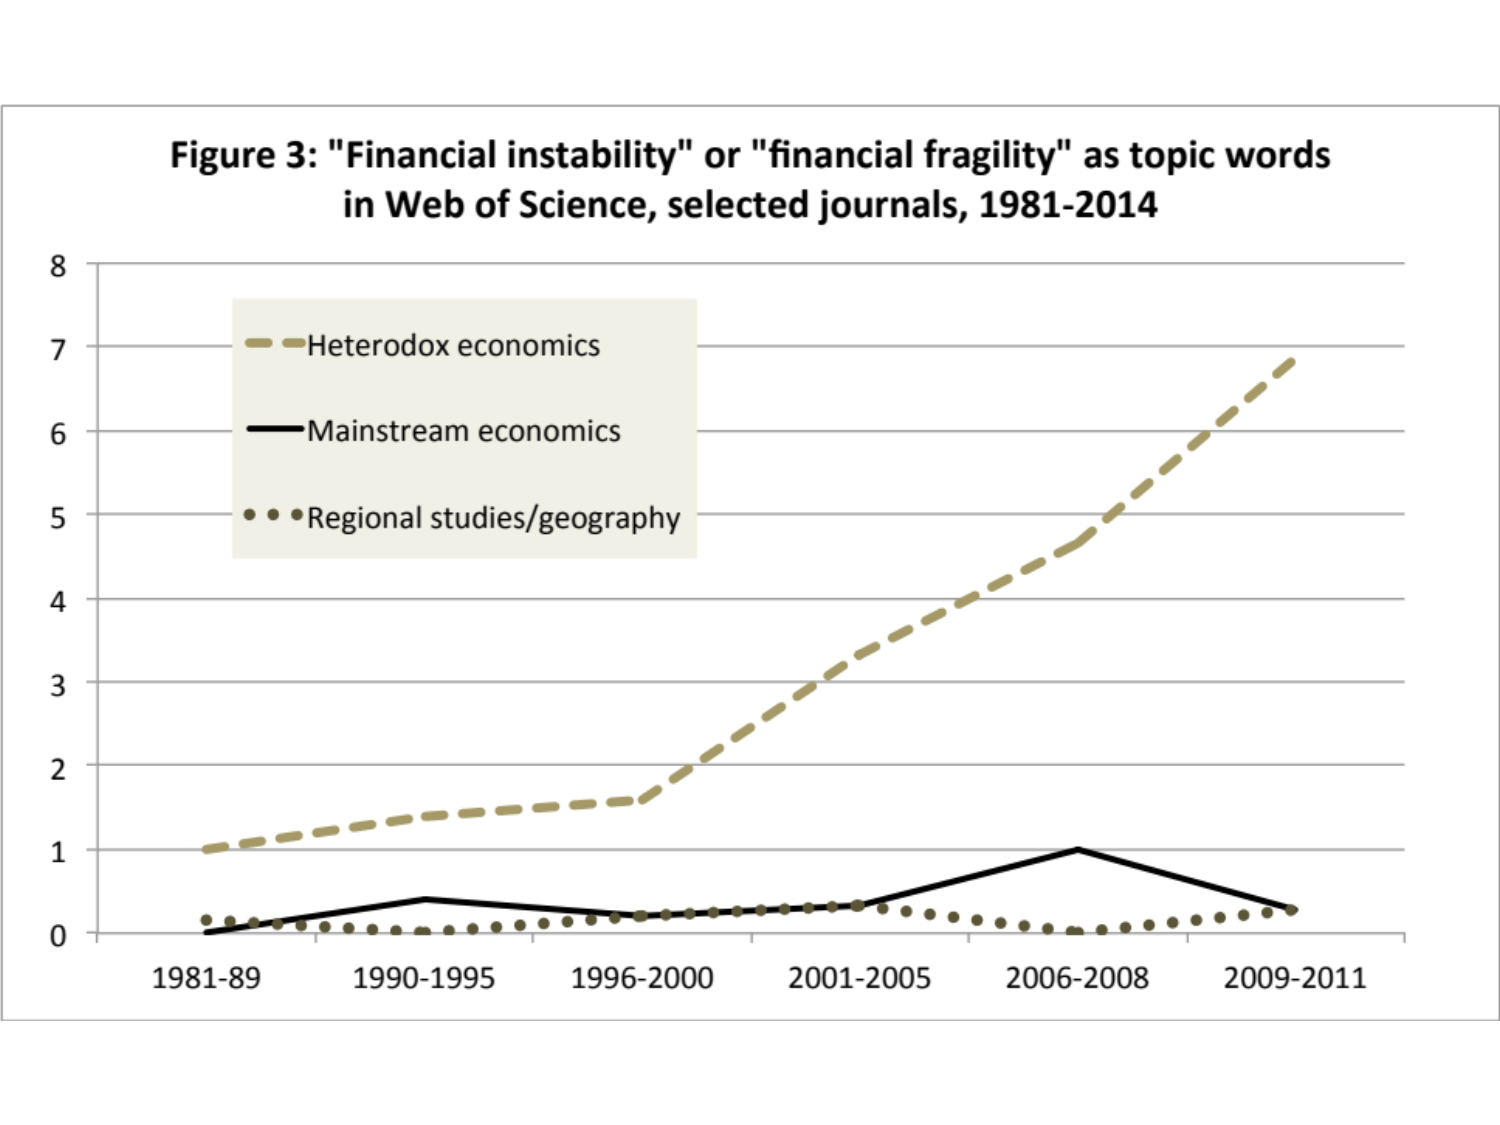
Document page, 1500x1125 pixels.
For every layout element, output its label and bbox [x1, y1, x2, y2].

picture [0, 103, 1500, 1021]
